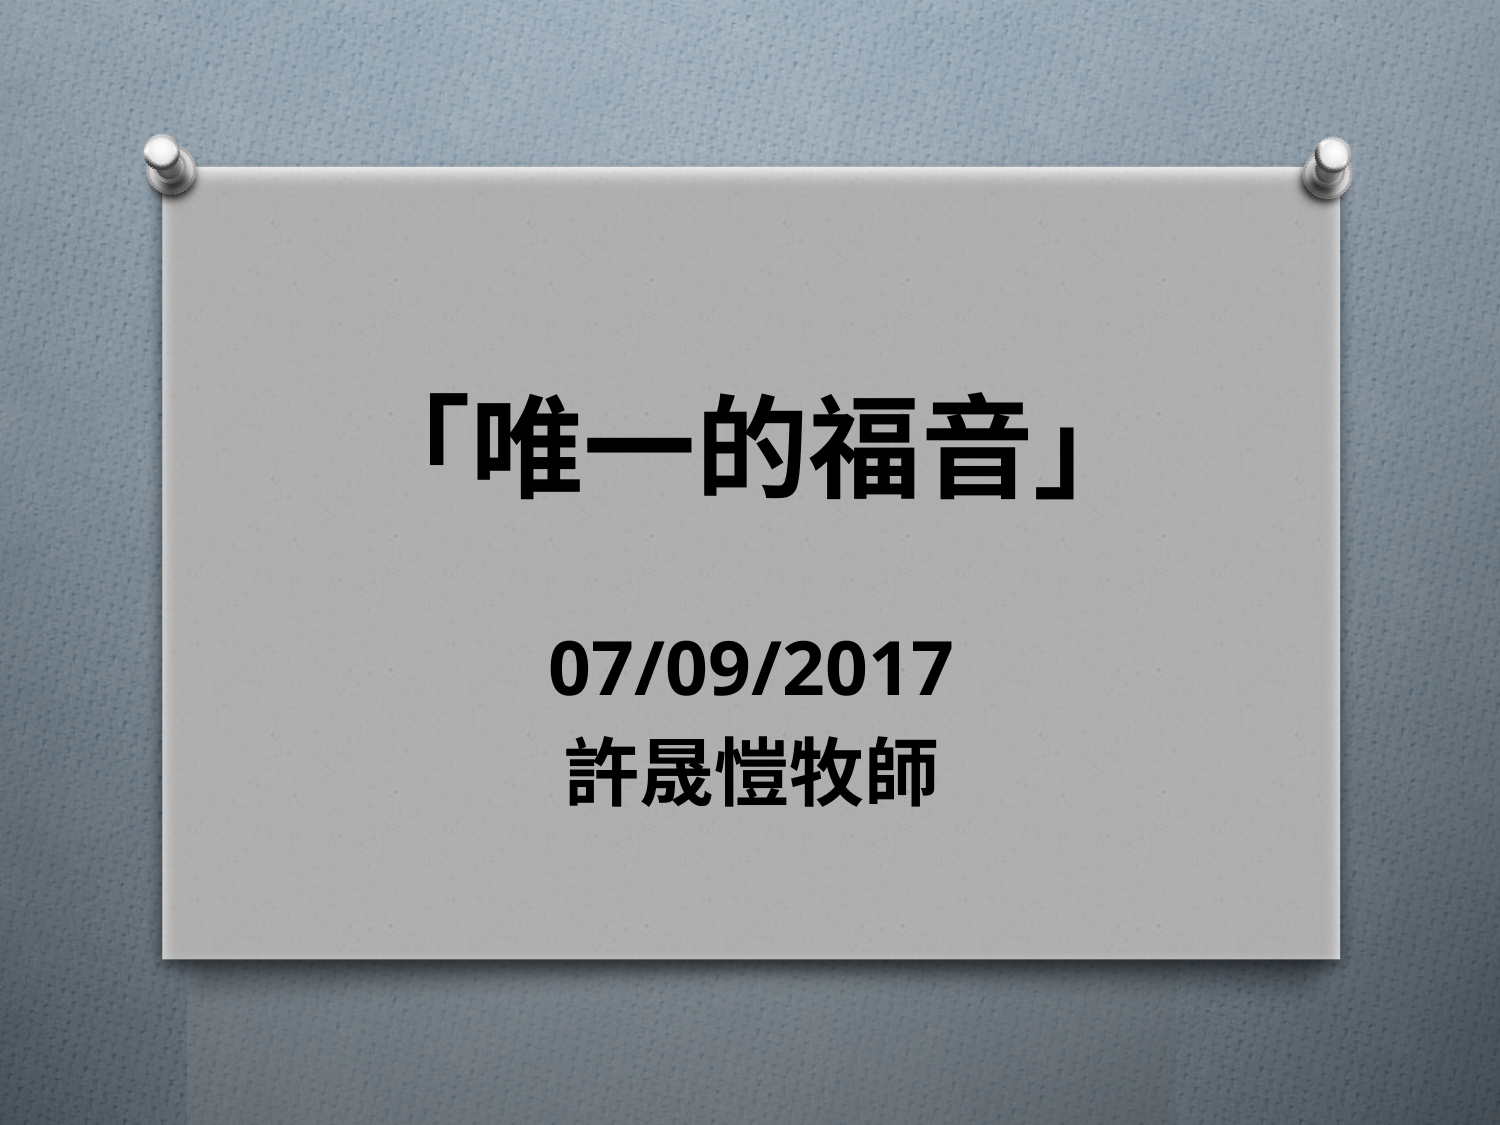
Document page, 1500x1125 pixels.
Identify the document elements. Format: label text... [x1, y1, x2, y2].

picture [1274, 109, 1396, 230]
subtitle 07/09/2017 許晟愷牧師 [283, 612, 1221, 928]
title 「唯一的福音」 [283, 294, 1223, 595]
picture [112, 100, 235, 224]
